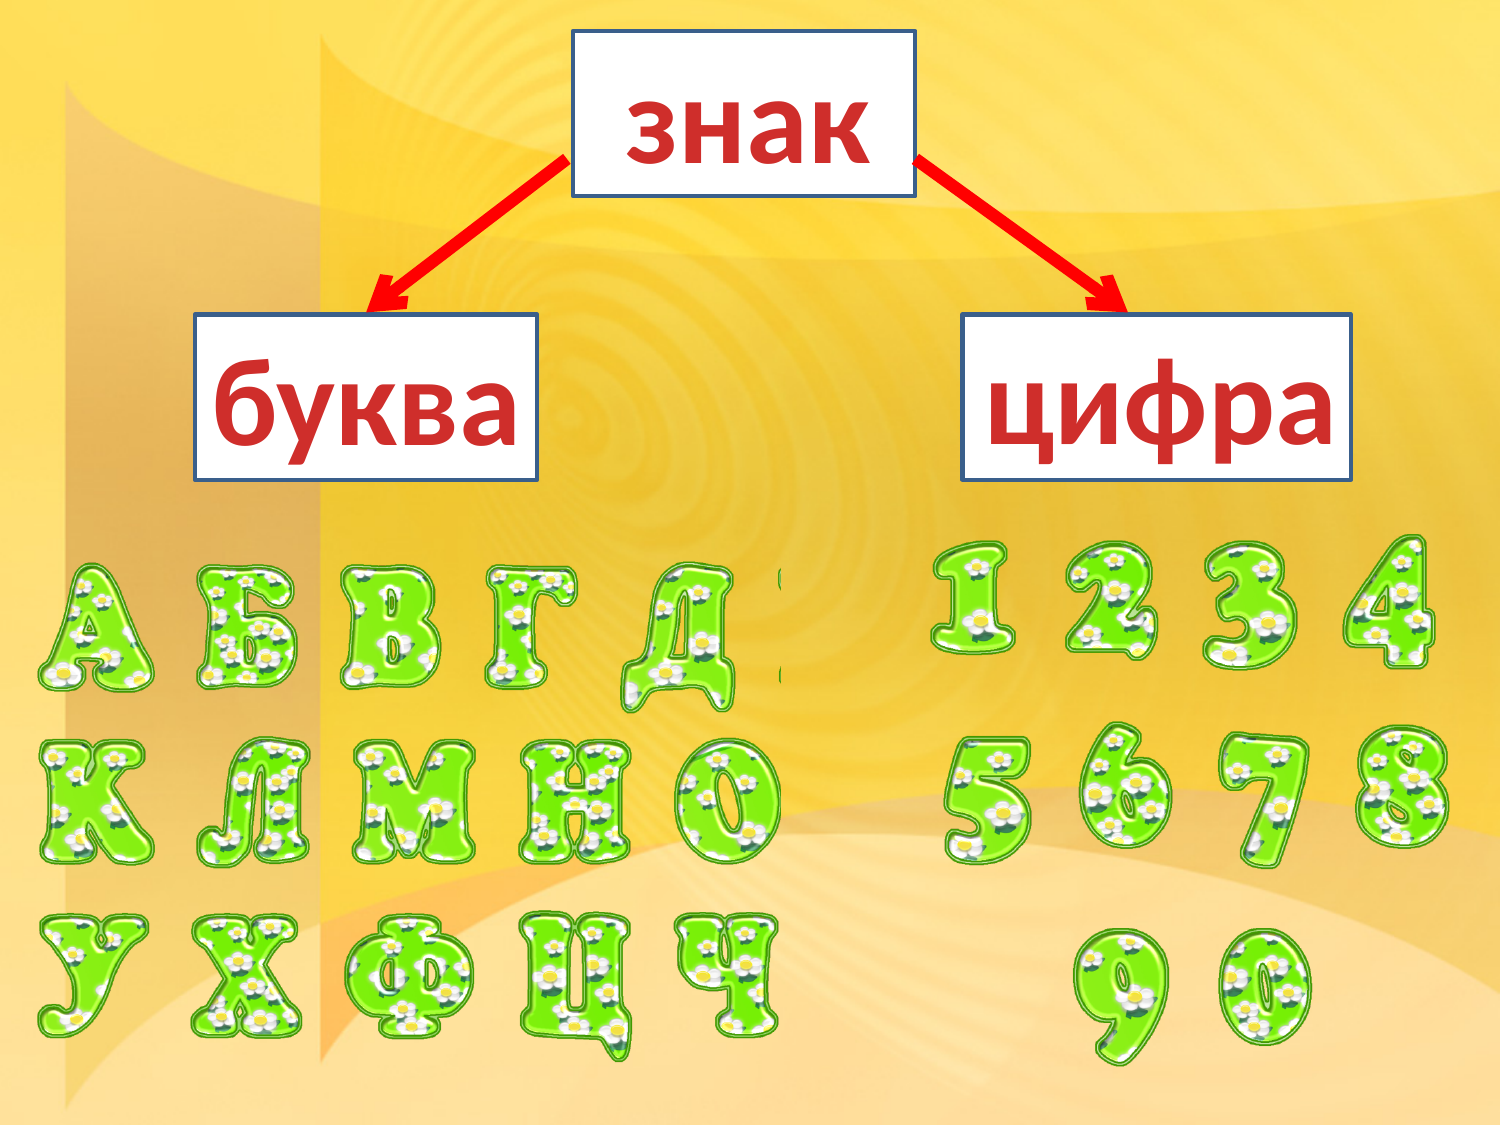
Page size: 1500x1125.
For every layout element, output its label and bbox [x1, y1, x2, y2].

text_box [915, 158, 1129, 313]
text_box [365, 158, 568, 313]
picture [0, 0, 1500, 1125]
